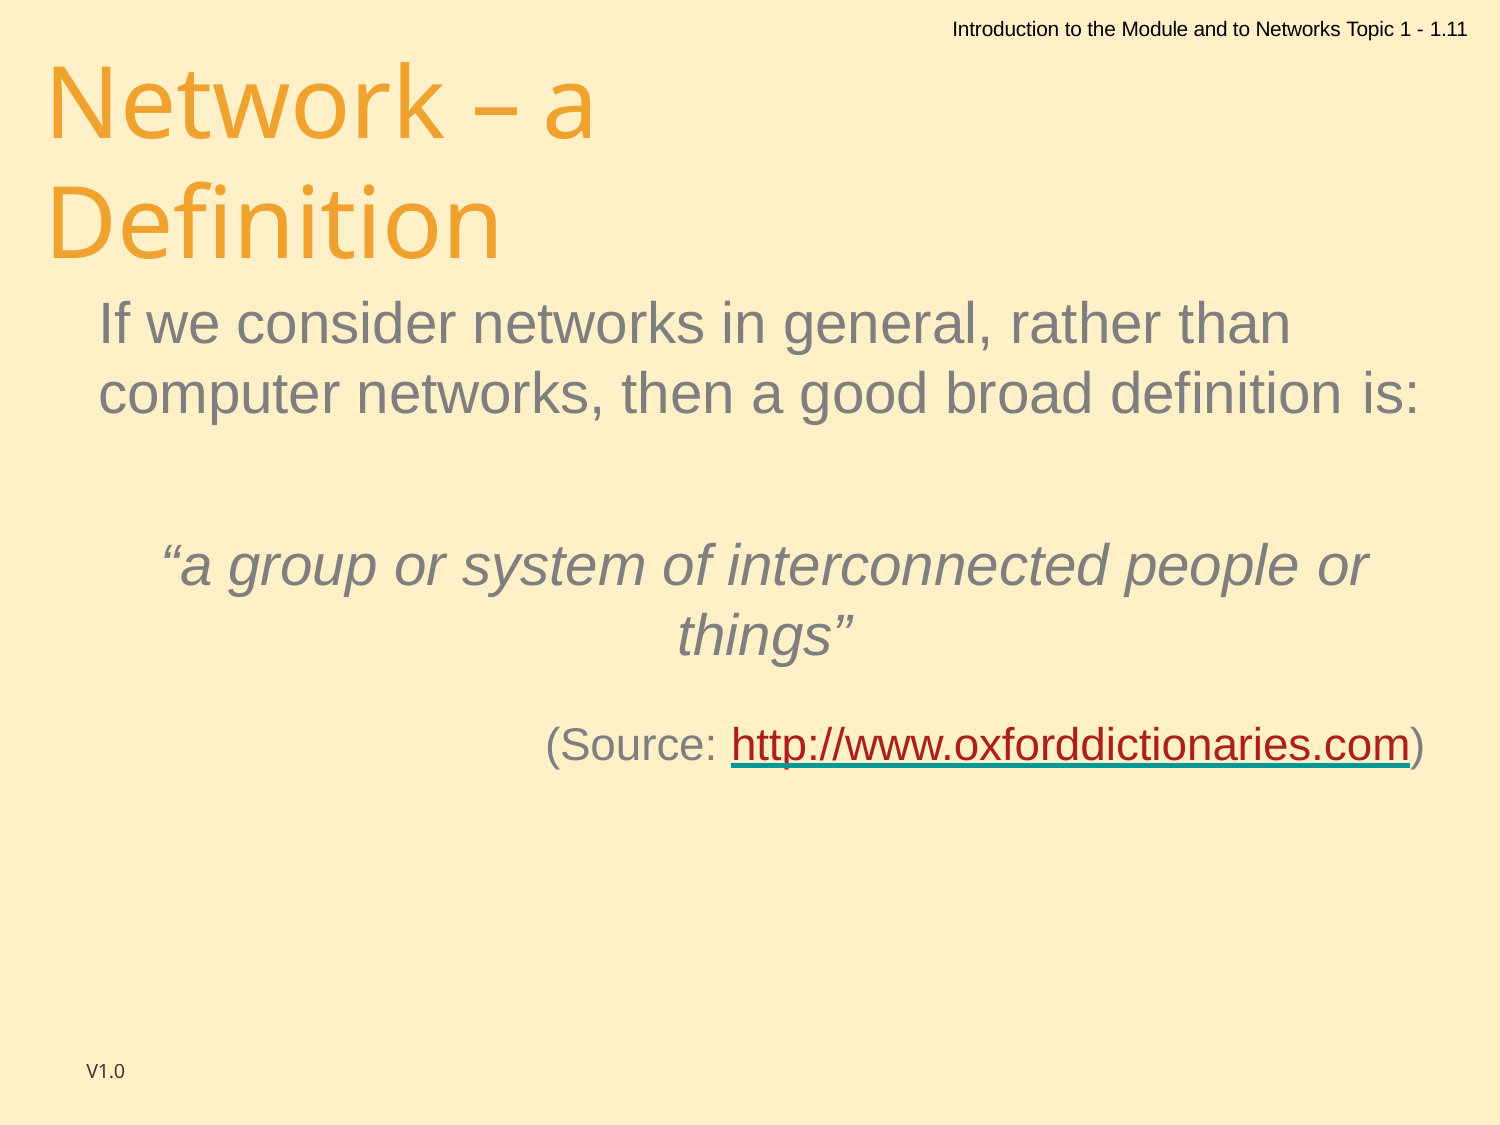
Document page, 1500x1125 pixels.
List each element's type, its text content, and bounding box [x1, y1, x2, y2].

text_box Introduction to the Module and to Networks Topic 1 - 1.11 [950, 13, 1488, 41]
text_box If we consider networks in general, rather than computer networks, then a good broad definition is: “a group or system of interconnected people or things” (Source: http://www.oxforddictionaries.com) [95, 283, 1435, 770]
slide_number V1.0 [84, 744, 591, 1125]
title Network – a Definition [42, 36, 944, 279]
